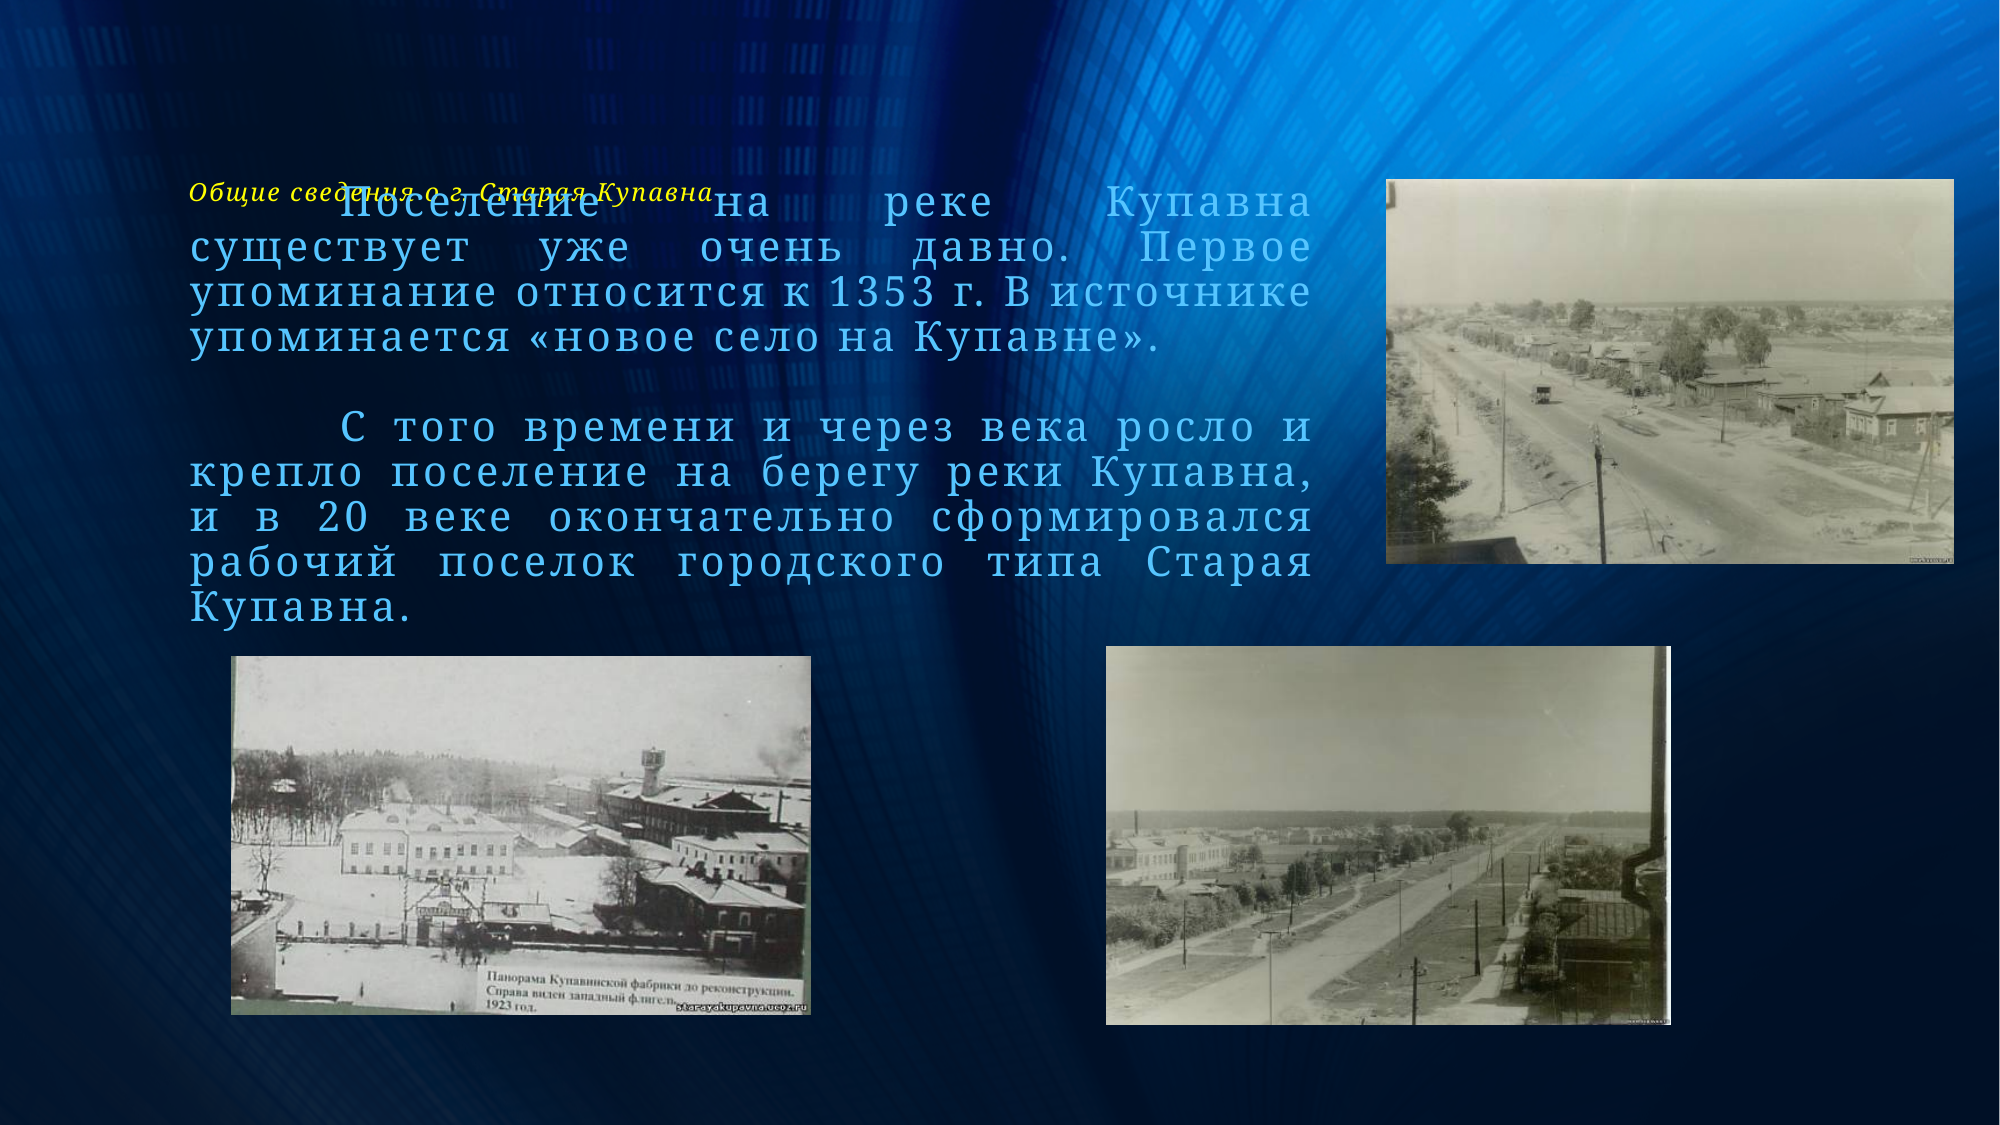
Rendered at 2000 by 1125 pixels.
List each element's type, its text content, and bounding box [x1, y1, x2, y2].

picture [0, 0, 2000, 1125]
title Общие сведения о г. Старая Купавна [1331, 172, 1910, 244]
list Поселение на реке Купавна существует уже очень давно. Первое упоминание относится к 1353 г. В источнике упоминается «новое село на Купавне». С того времени и через века росло и крепло поселение на берегу реки Купавна, и в 20 веке окончательно сформировался рабочий поселок городского типа Старая Купавна. [174, 172, 1331, 988]
